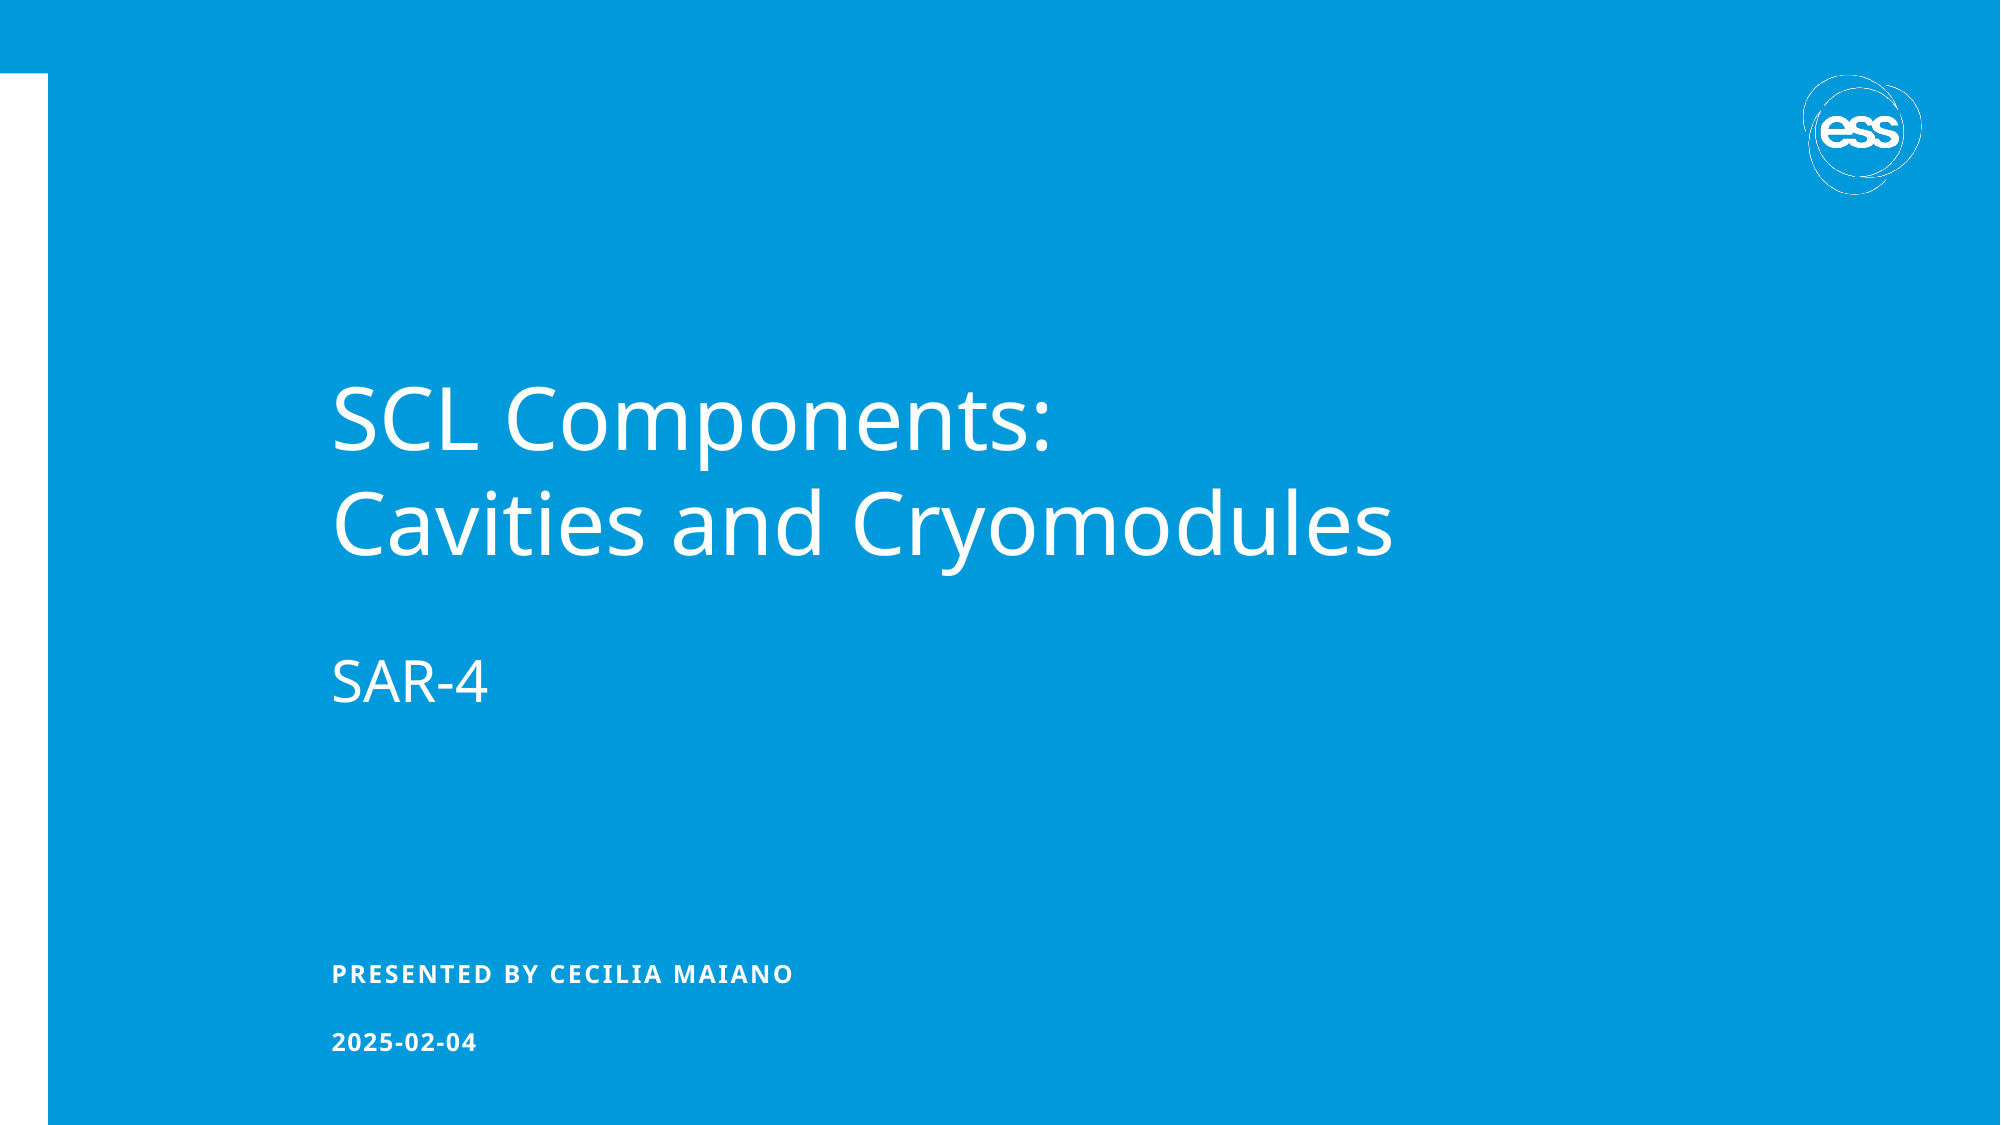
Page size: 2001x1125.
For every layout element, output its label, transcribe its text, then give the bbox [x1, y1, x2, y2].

list PRESENTED BY Cecilia MAIANO [316, 919, 1349, 995]
title SCL Components: Cavities and Cryomodules [316, 189, 1734, 581]
subtitle SAR-4 [316, 637, 1734, 789]
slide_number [316, 1003, 845, 1079]
